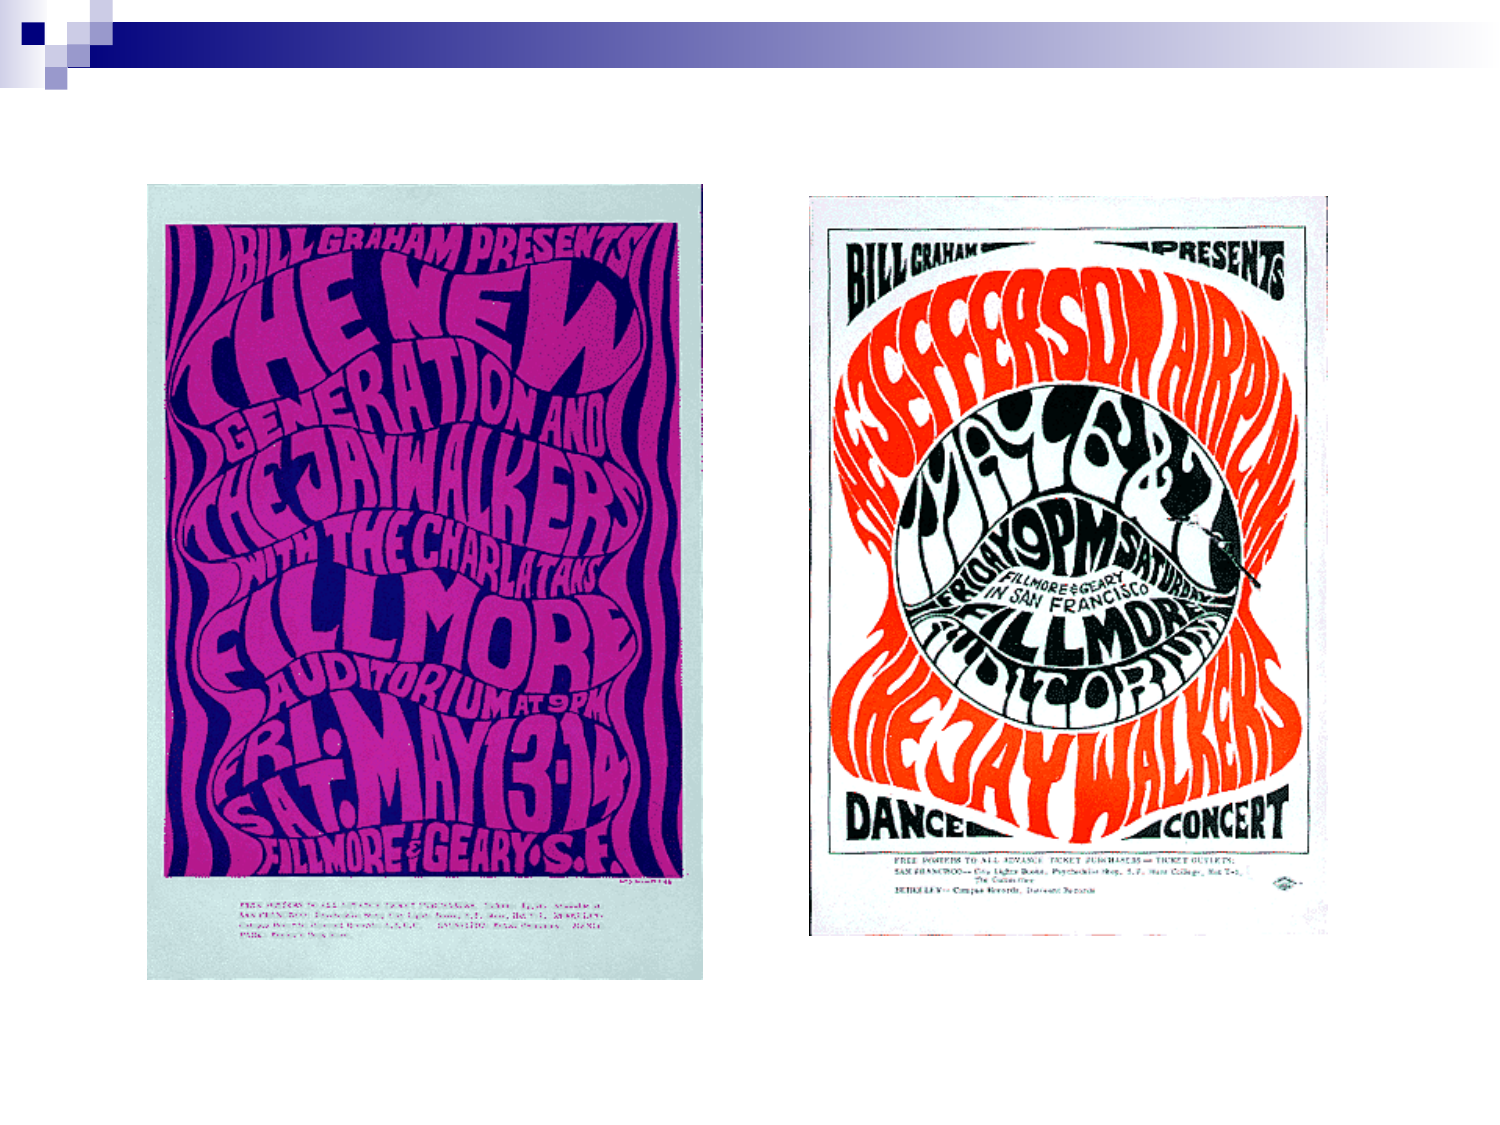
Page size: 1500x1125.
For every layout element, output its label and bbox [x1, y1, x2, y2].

picture [147, 184, 703, 981]
picture [808, 196, 1329, 936]
